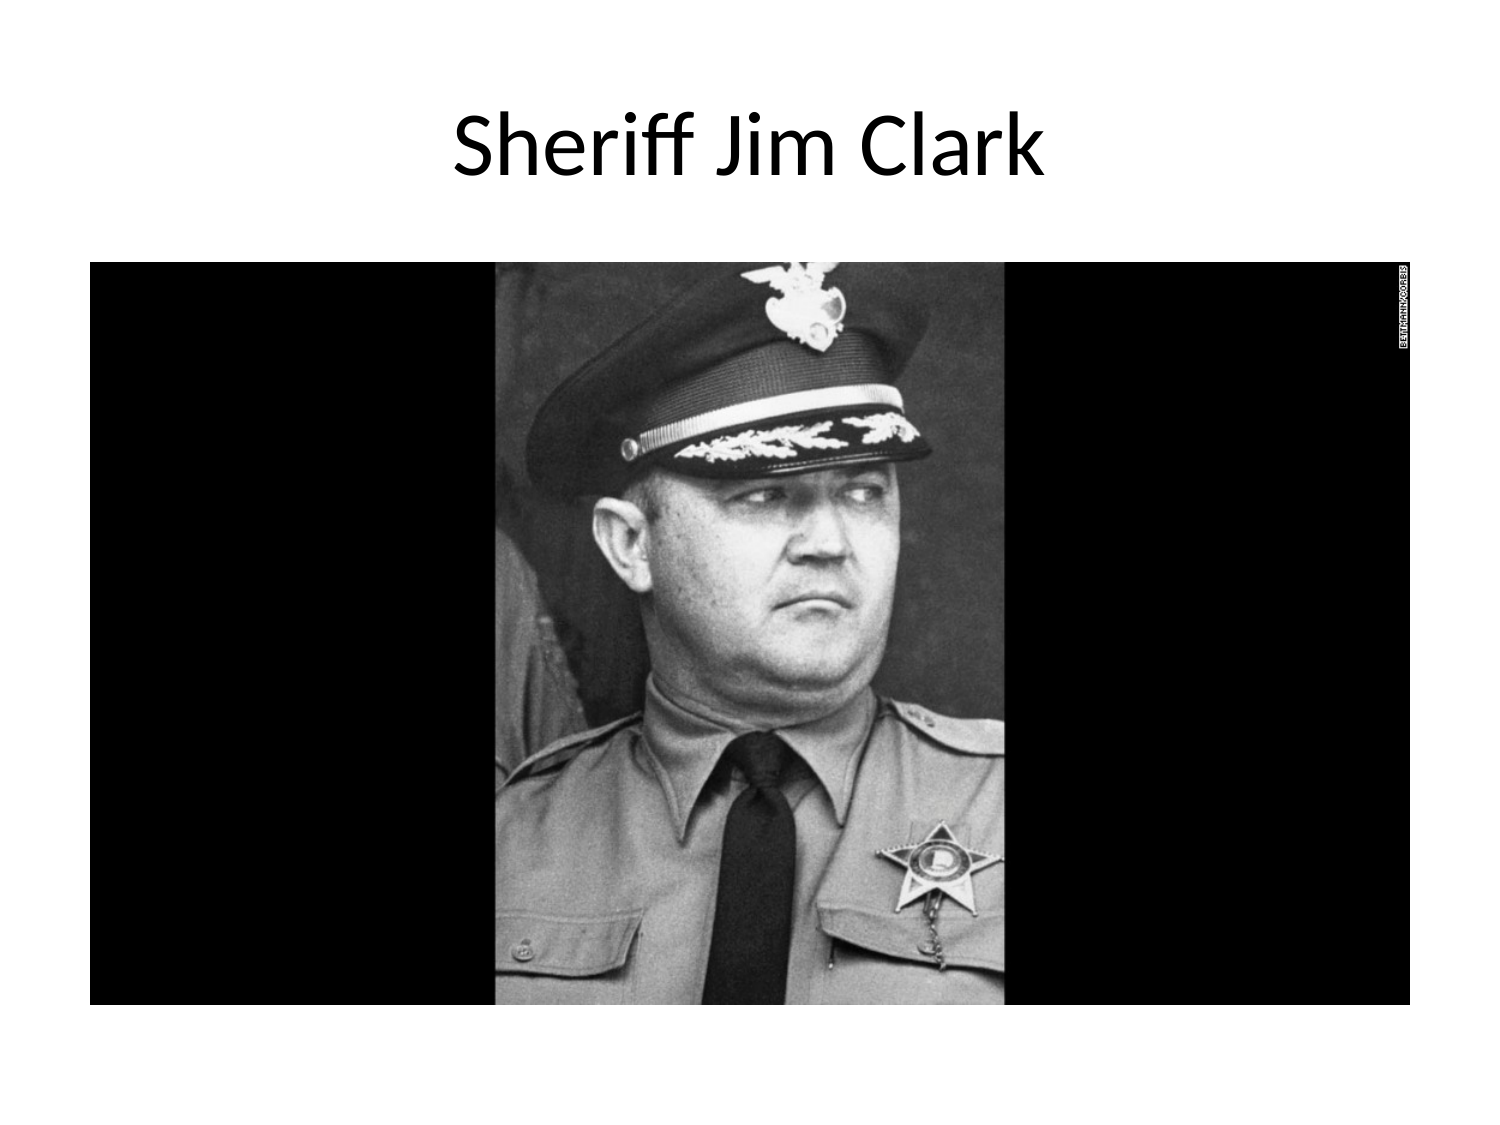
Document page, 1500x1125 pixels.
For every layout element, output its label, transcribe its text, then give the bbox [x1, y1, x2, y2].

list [74, 262, 1426, 1006]
title Sheriff Jim Clark [75, 45, 1425, 233]
